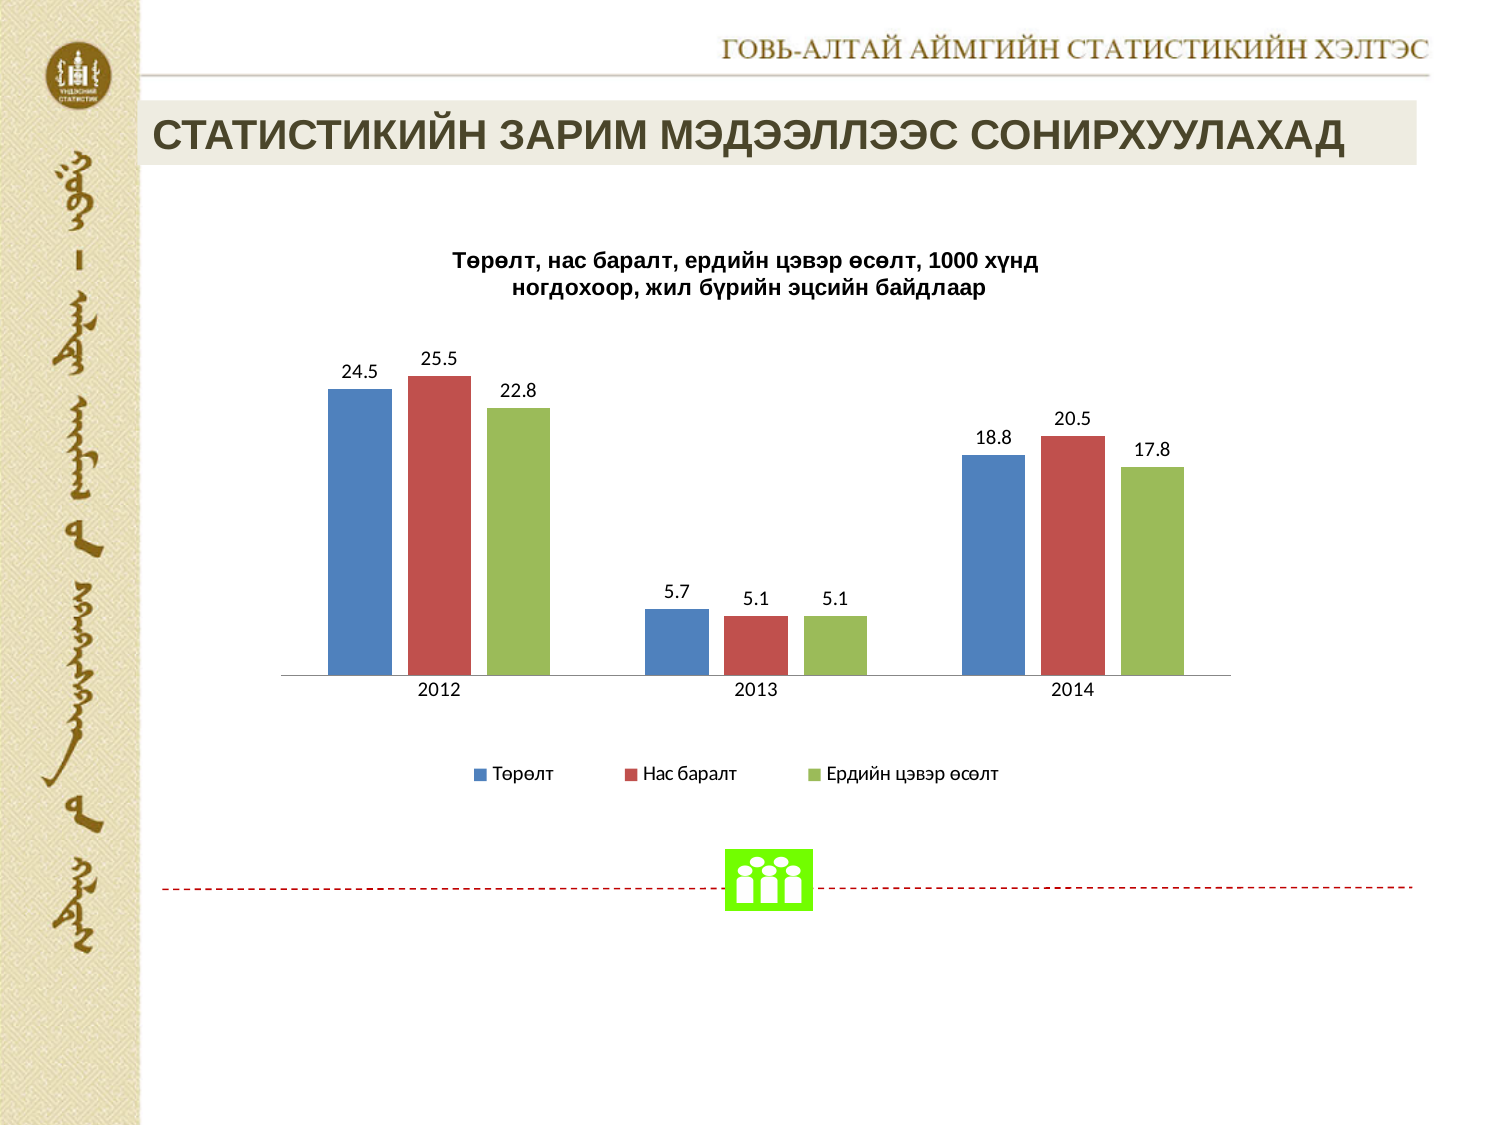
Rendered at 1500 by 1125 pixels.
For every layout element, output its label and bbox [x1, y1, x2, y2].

chart [249, 212, 1263, 826]
picture [0, 0, 1500, 1125]
